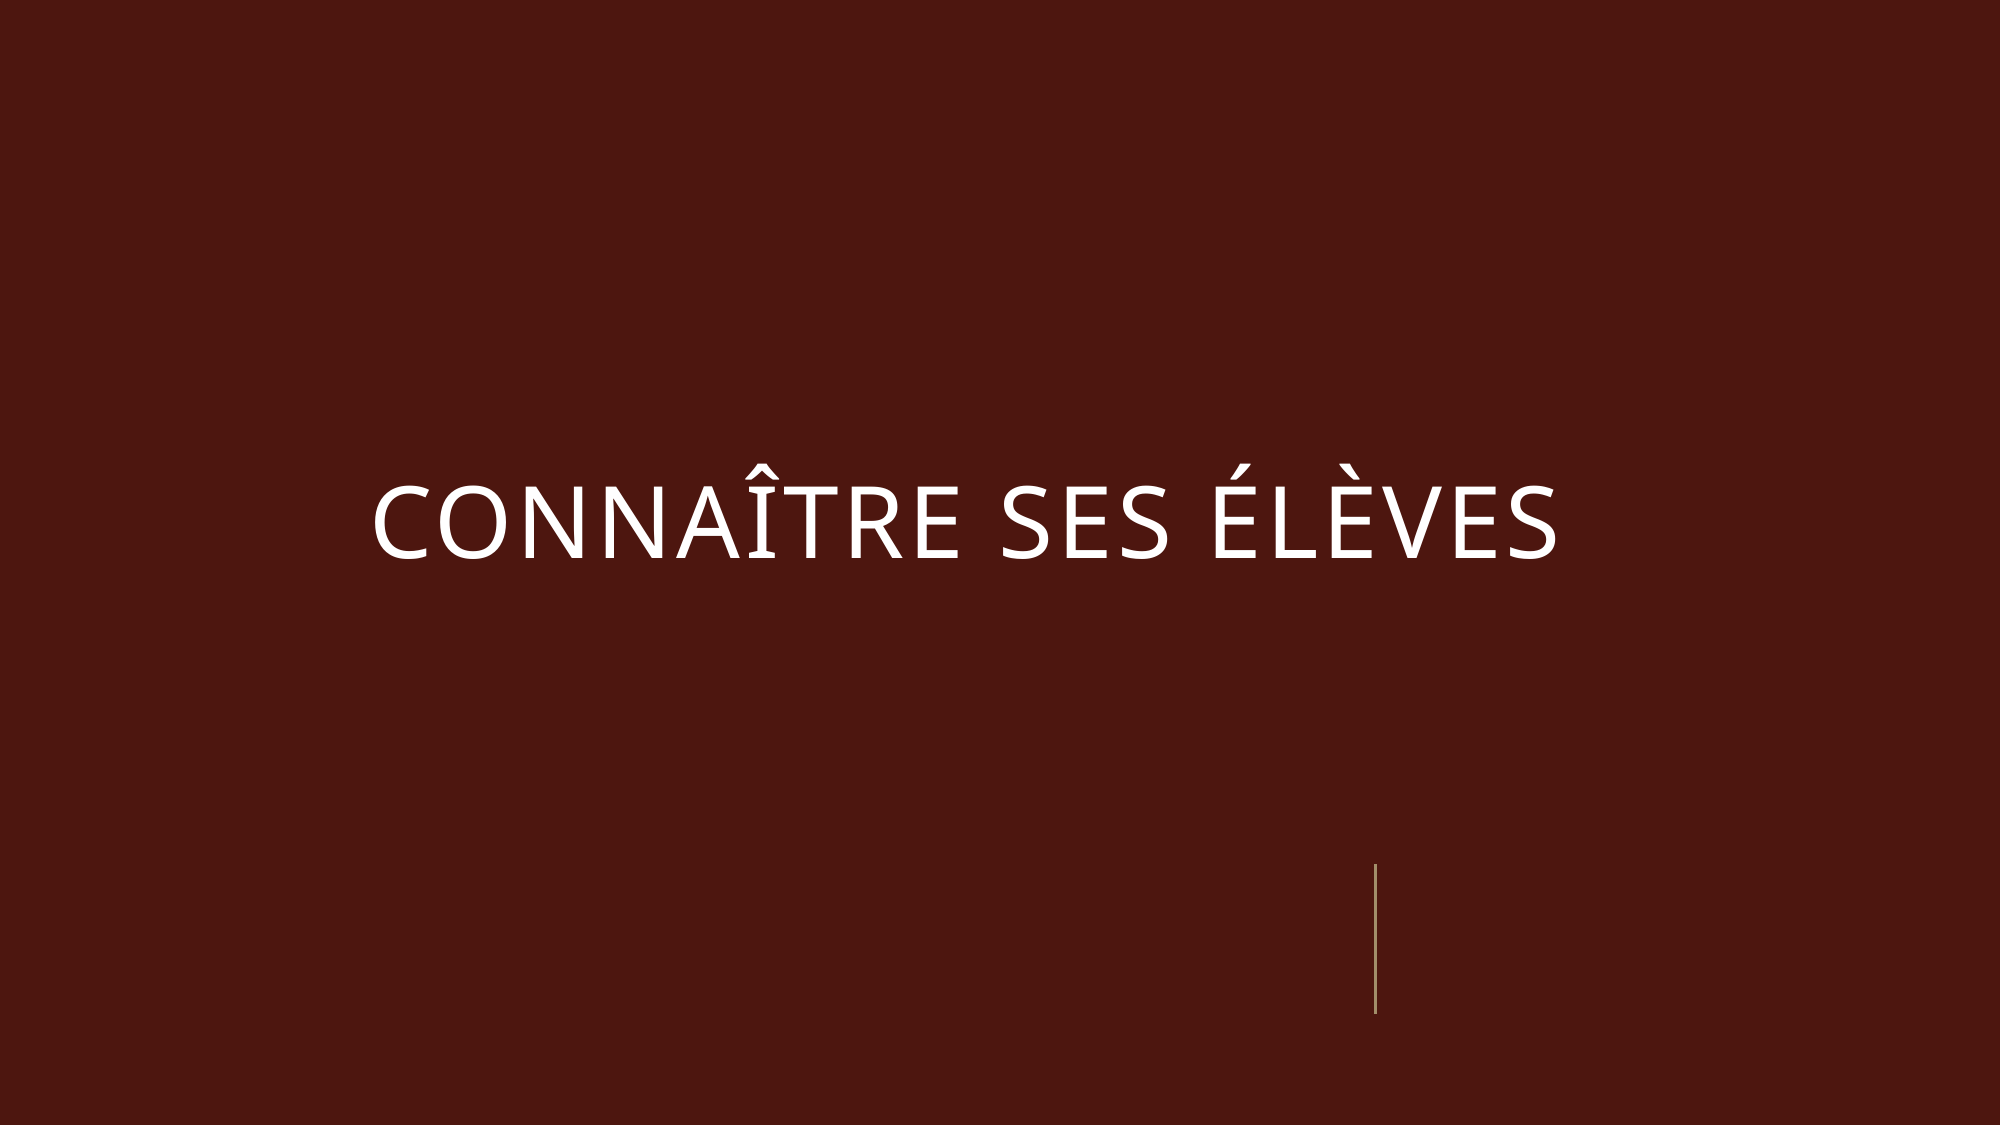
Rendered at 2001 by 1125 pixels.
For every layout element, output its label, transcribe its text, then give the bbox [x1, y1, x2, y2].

title Connaître ses élèves [328, 409, 1604, 650]
